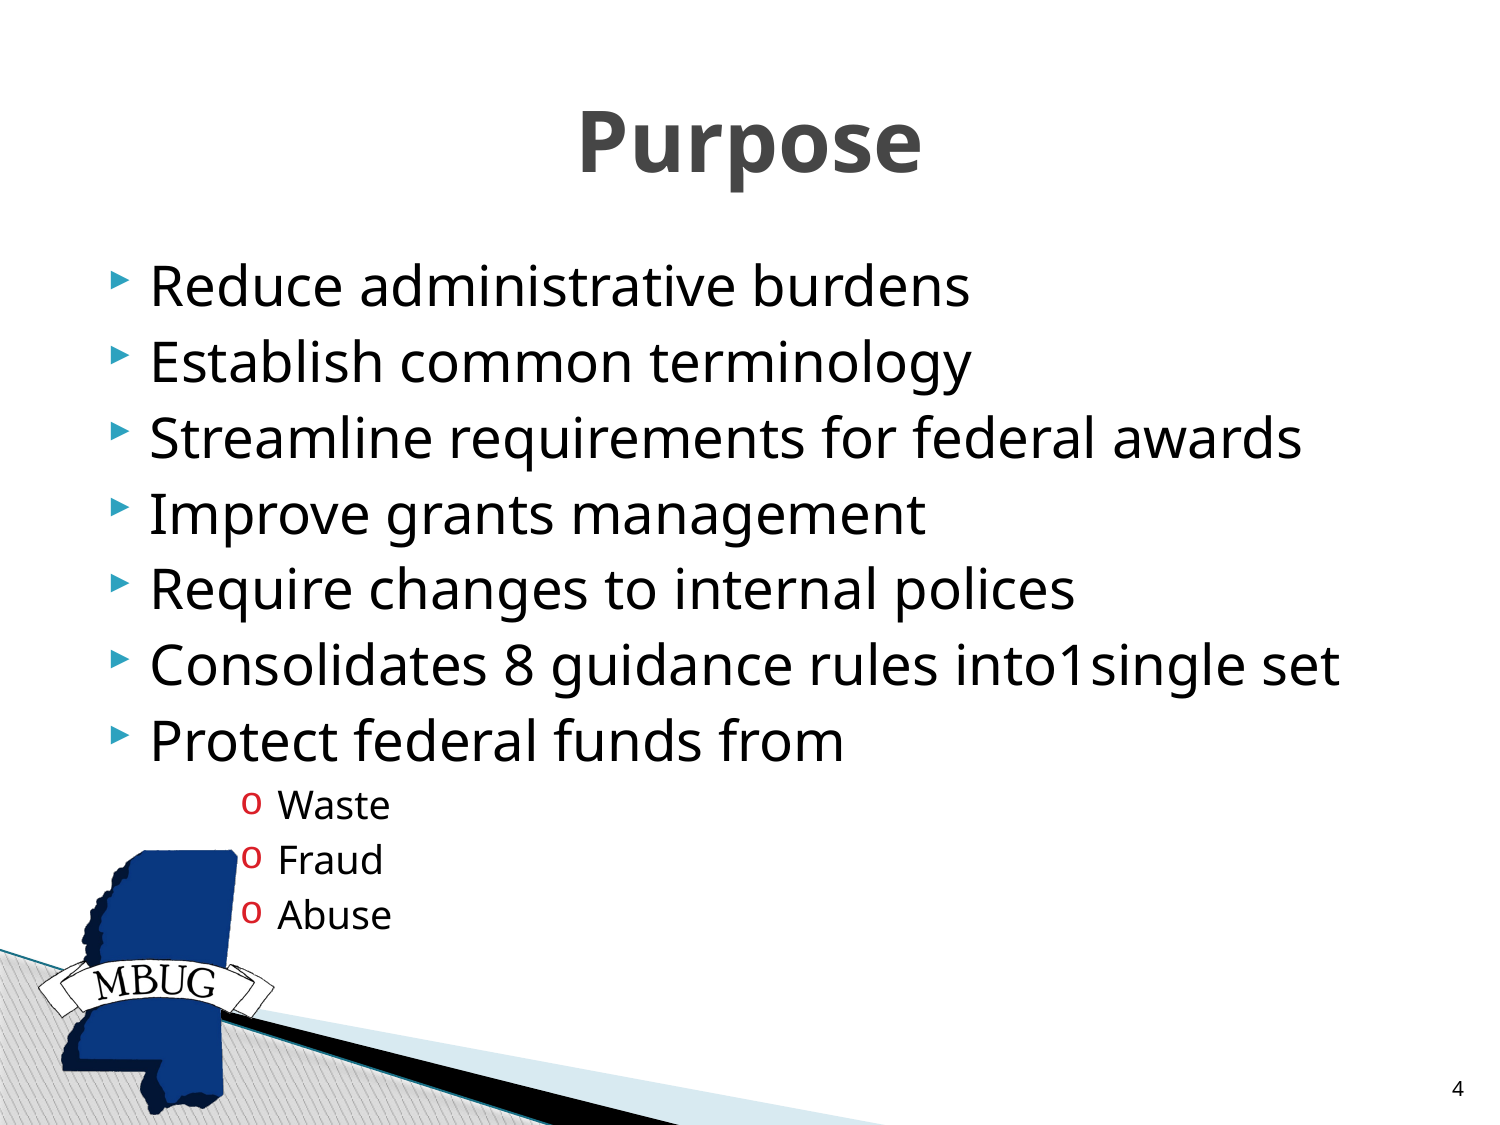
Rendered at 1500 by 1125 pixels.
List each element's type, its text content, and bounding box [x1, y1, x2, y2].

picture [37, 849, 276, 1115]
slide_number 4 [1418, 1051, 1479, 1112]
list Reduce administrative burdens Establish common terminology Streamline requirements for federal awards Improve grants management Require changes to internal polices Consolidates 8 guidance rules into1single set Protect federal funds from Waste Fraud Abuse [75, 243, 1425, 986]
title Purpose [75, 45, 1425, 233]
